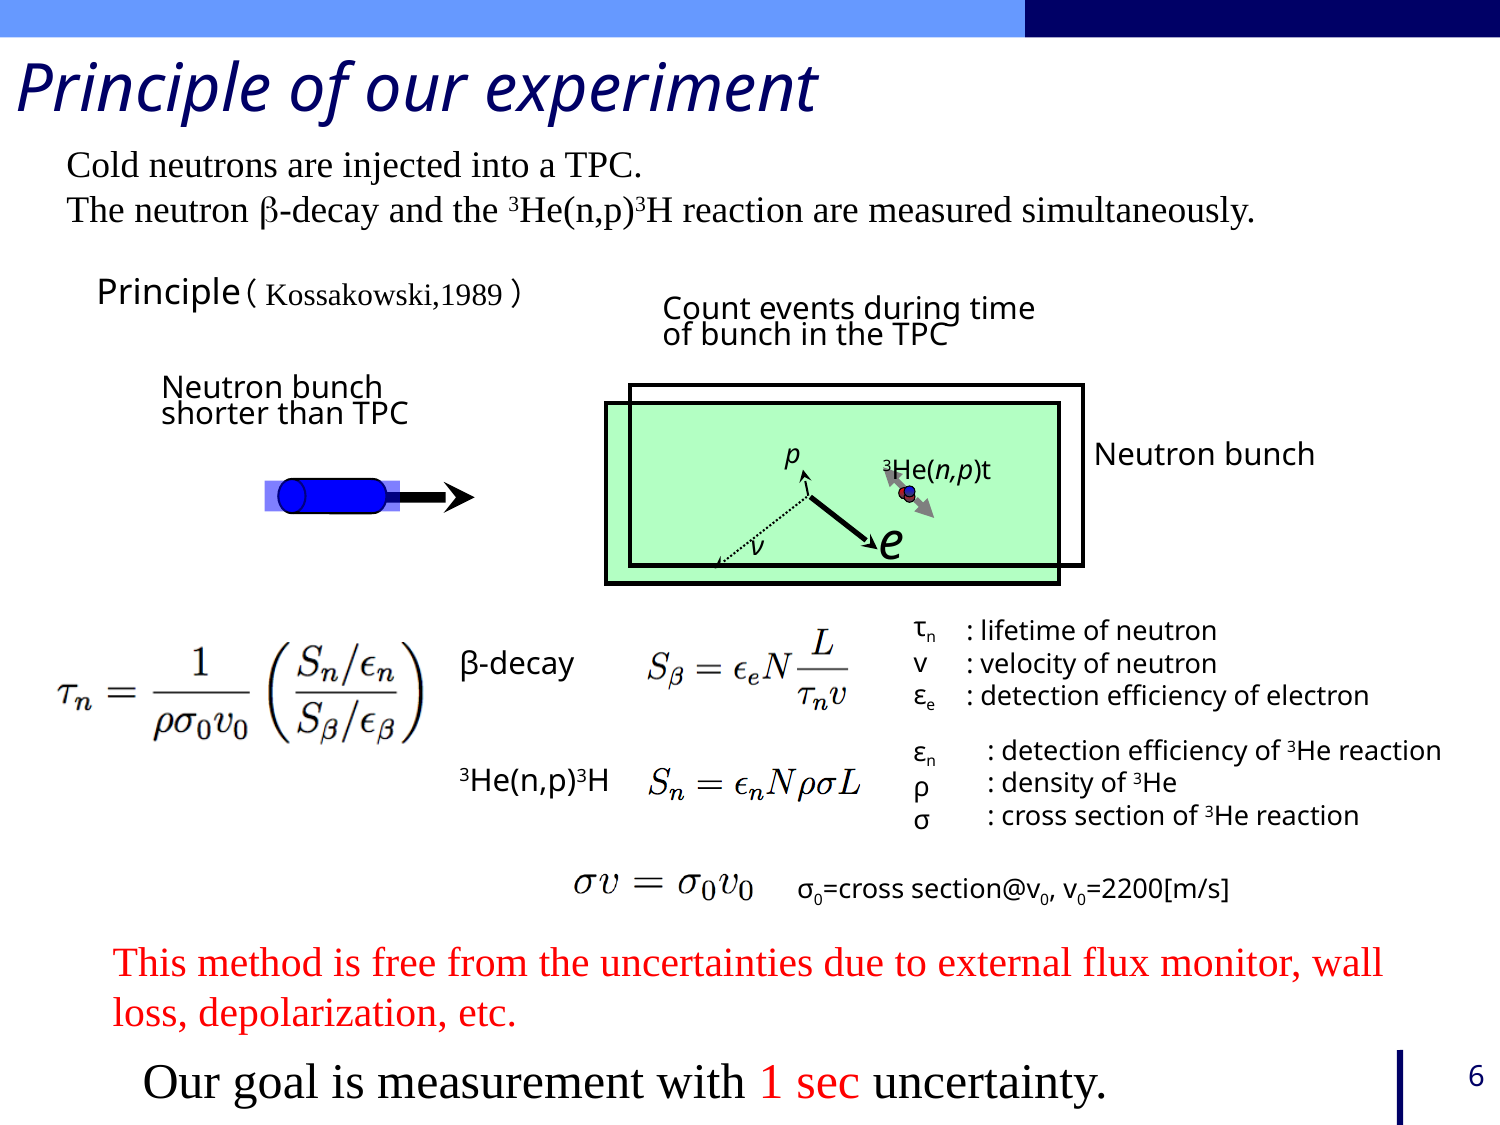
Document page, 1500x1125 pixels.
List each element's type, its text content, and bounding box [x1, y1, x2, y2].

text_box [882, 391, 1370, 525]
text_box [935, 566, 1060, 584]
text_box Principle [96, 268, 242, 312]
text_box This method is free from the uncertainties due to external flux monitor, wall loss, depolarization, etc. [108, 930, 1392, 1049]
text_box （Kossakowski,1989） [242, 274, 543, 312]
text_box Our goal is measurement with 1 sec uncertainty. [127, 1041, 1123, 1117]
title Principle of our experiment [0, 37, 1500, 127]
text_box [606, 402, 709, 584]
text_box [278, 478, 476, 514]
text_box [264, 480, 275, 512]
text_box Count events during time of bunch in the TPC [662, 270, 1063, 379]
text_box [630, 384, 1083, 566]
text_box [51, 604, 1468, 904]
text_box Cold neutrons are injected into a TPC. The neutron -decay and the 3He(n,p)3H reaction are measured simultaneously. [62, 136, 1401, 235]
slide_number 6 [1187, 1050, 1500, 1124]
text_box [714, 426, 931, 584]
text_box Neutron bunch shorter than TPC [161, 349, 571, 459]
